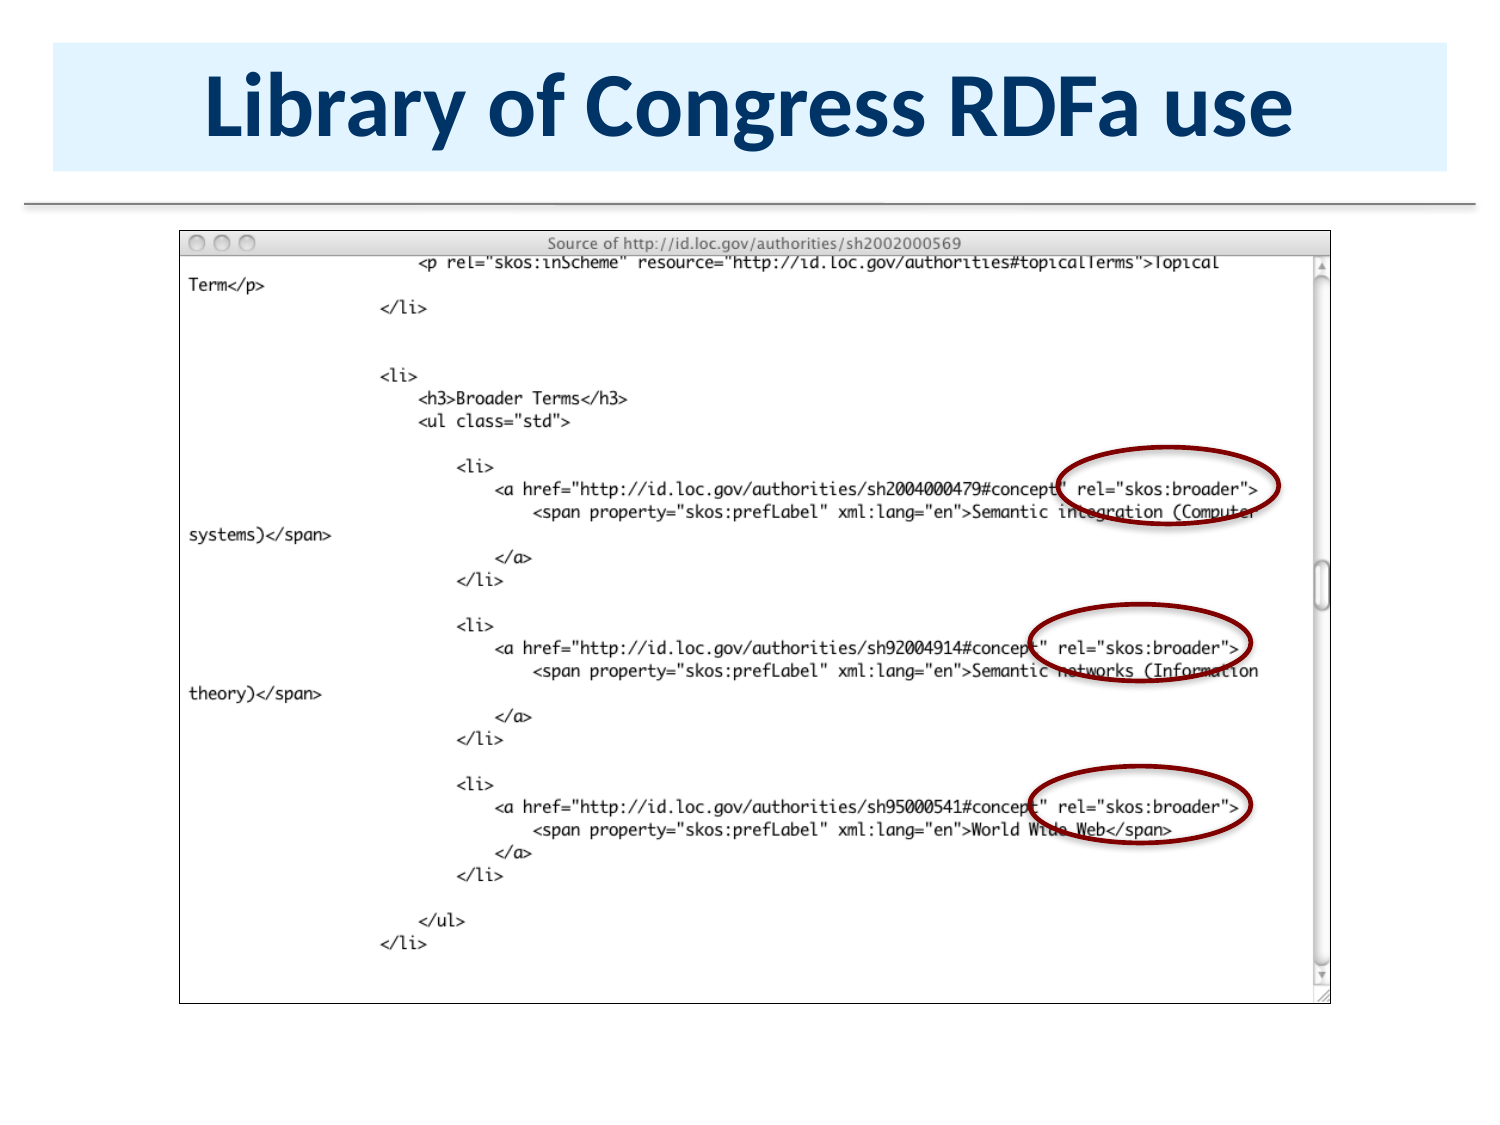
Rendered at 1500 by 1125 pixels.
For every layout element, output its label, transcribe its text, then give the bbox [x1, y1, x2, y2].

picture [179, 230, 1331, 1003]
title Library of Congress RDFa use [53, 42, 1447, 172]
